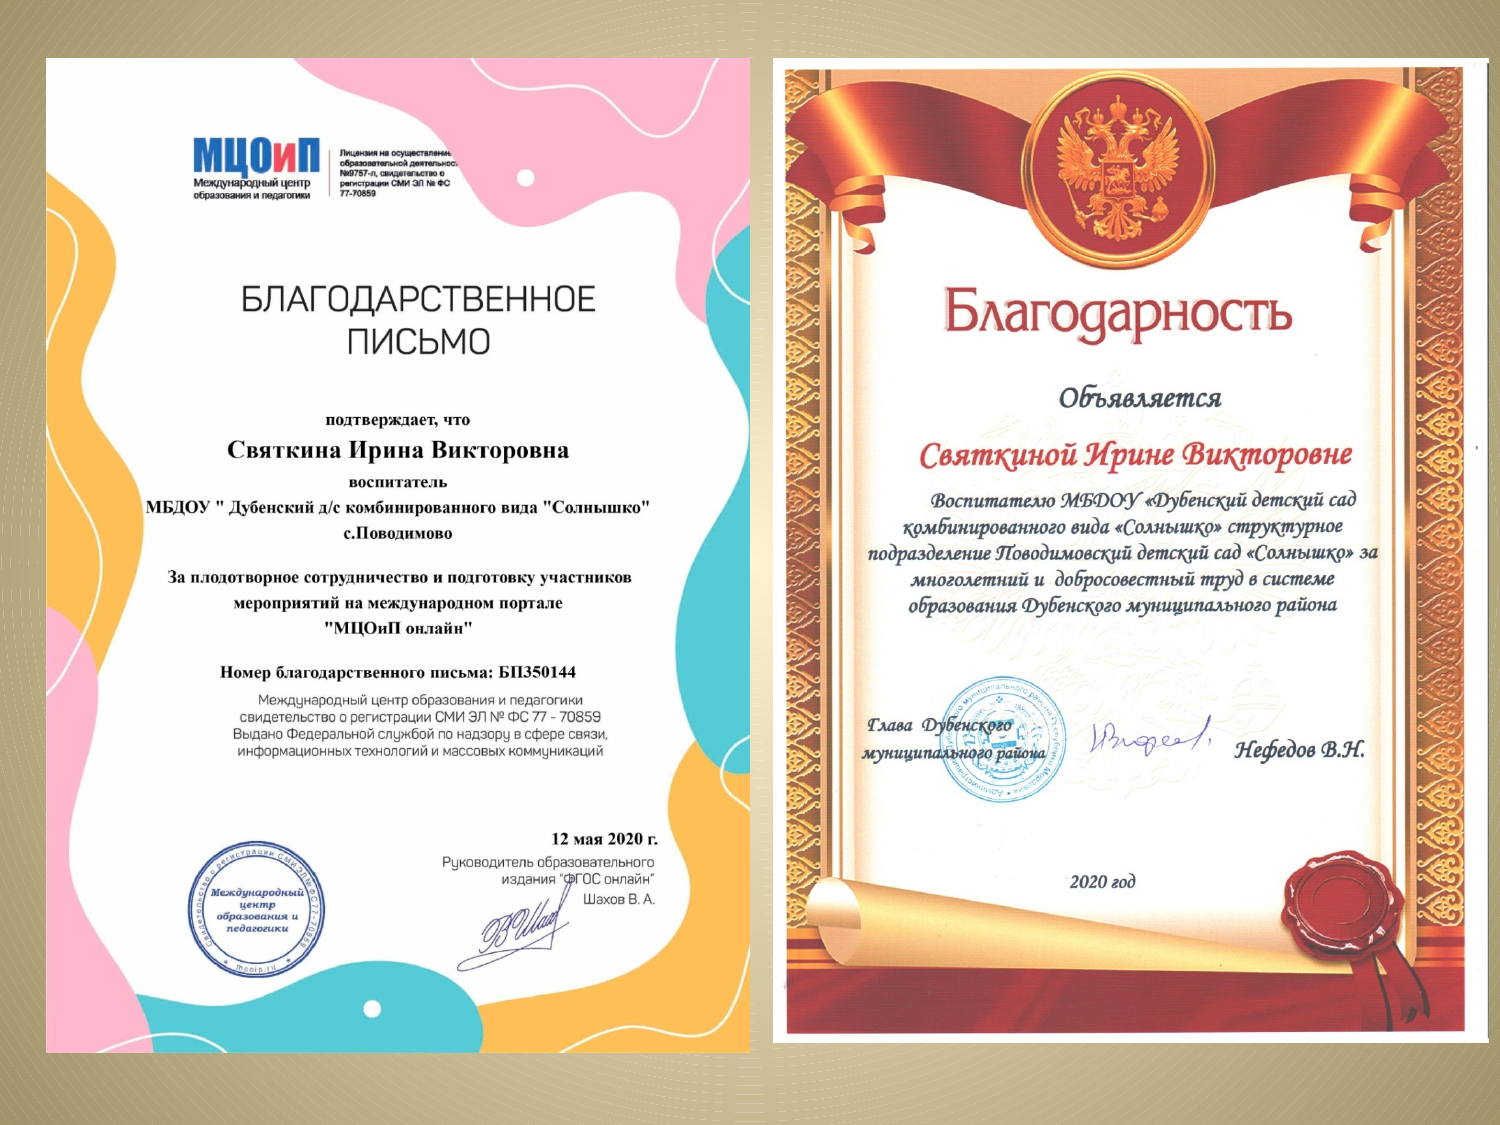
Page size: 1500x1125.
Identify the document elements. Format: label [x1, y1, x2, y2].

picture [46, 58, 751, 1053]
picture [773, 58, 1490, 1044]
